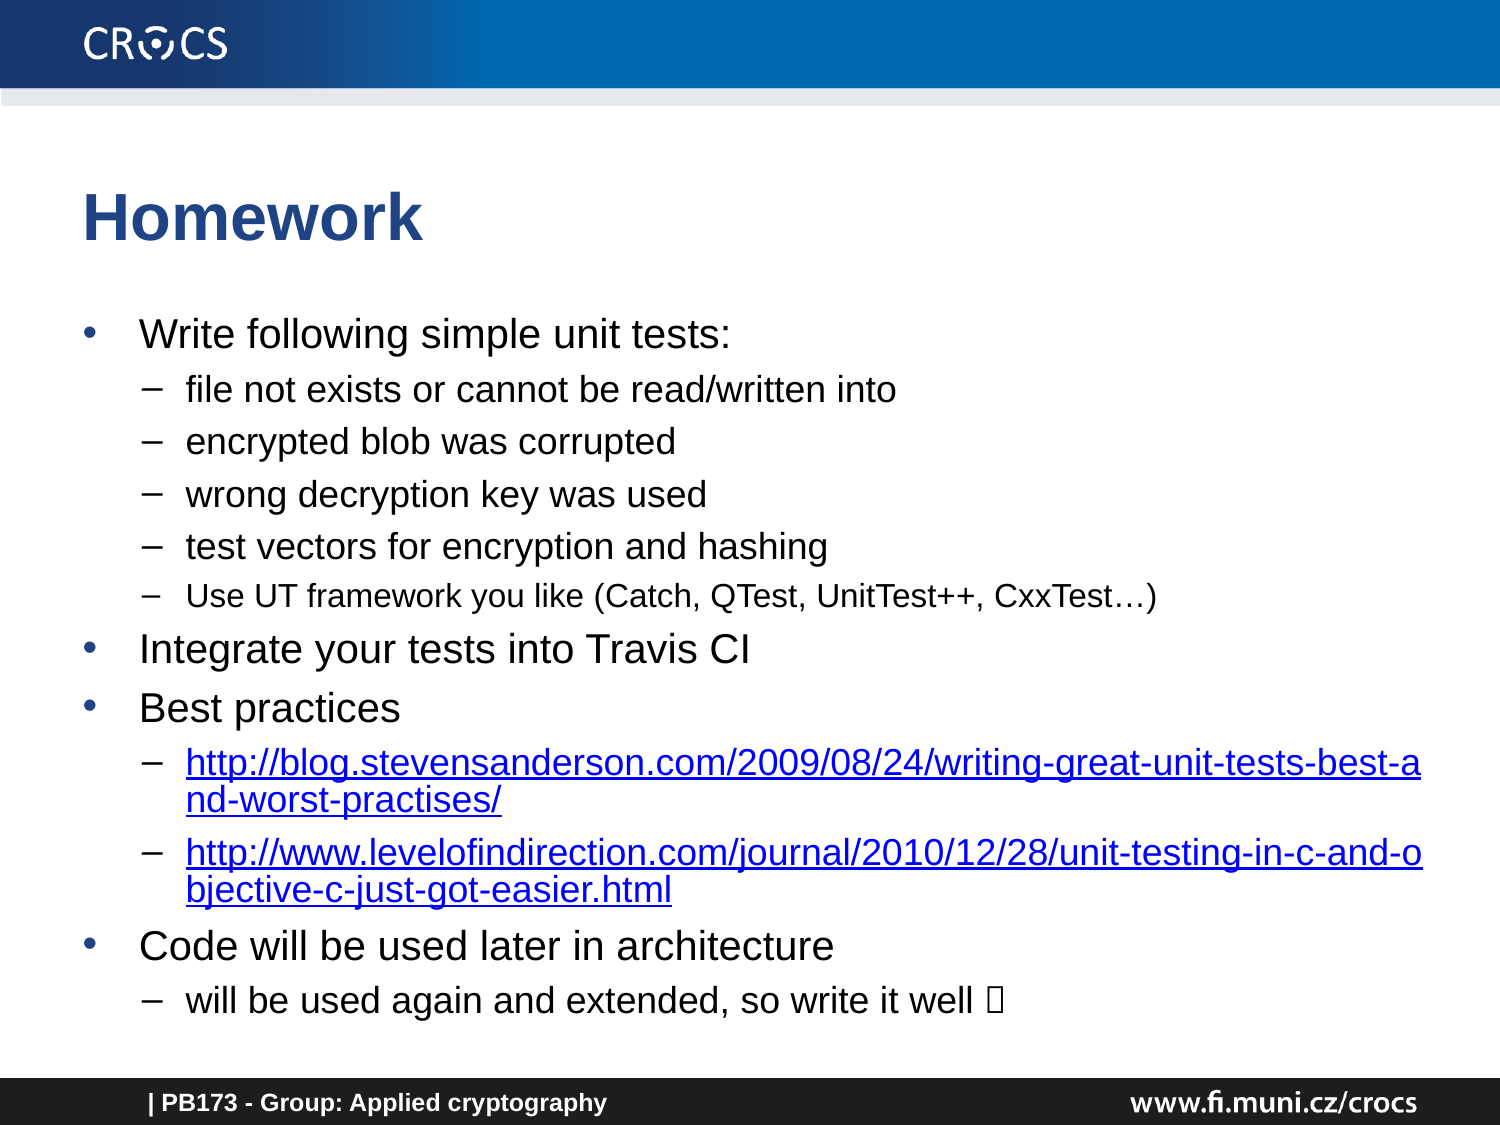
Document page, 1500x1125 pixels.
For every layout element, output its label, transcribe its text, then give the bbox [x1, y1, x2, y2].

picture [0, 0, 1500, 1125]
title Homework [82, 148, 1433, 280]
footer | PB173 - Group: Applied cryptography [147, 1078, 623, 1125]
list Write following simple unit tests: file not exists or cannot be read/written into encrypted blob was corrupted wrong decryption key was used test vectors for encryption and hashing Use UT framework you like (Catch, QTest, UnitTest++, CxxTest…) Integrate your tests into Travis CI Best practices http://blog.stevensanderson.com/2009/08/24/writing-great-unit-tests-best-and-worst-practises/ http://www.levelofindirection.com/journal/2010/12/28/unit-testing-in-c-and-objective-c-just-got-easier.html Code will be used later in architecture will be used again and extended, so write it well  [82, 306, 1433, 988]
